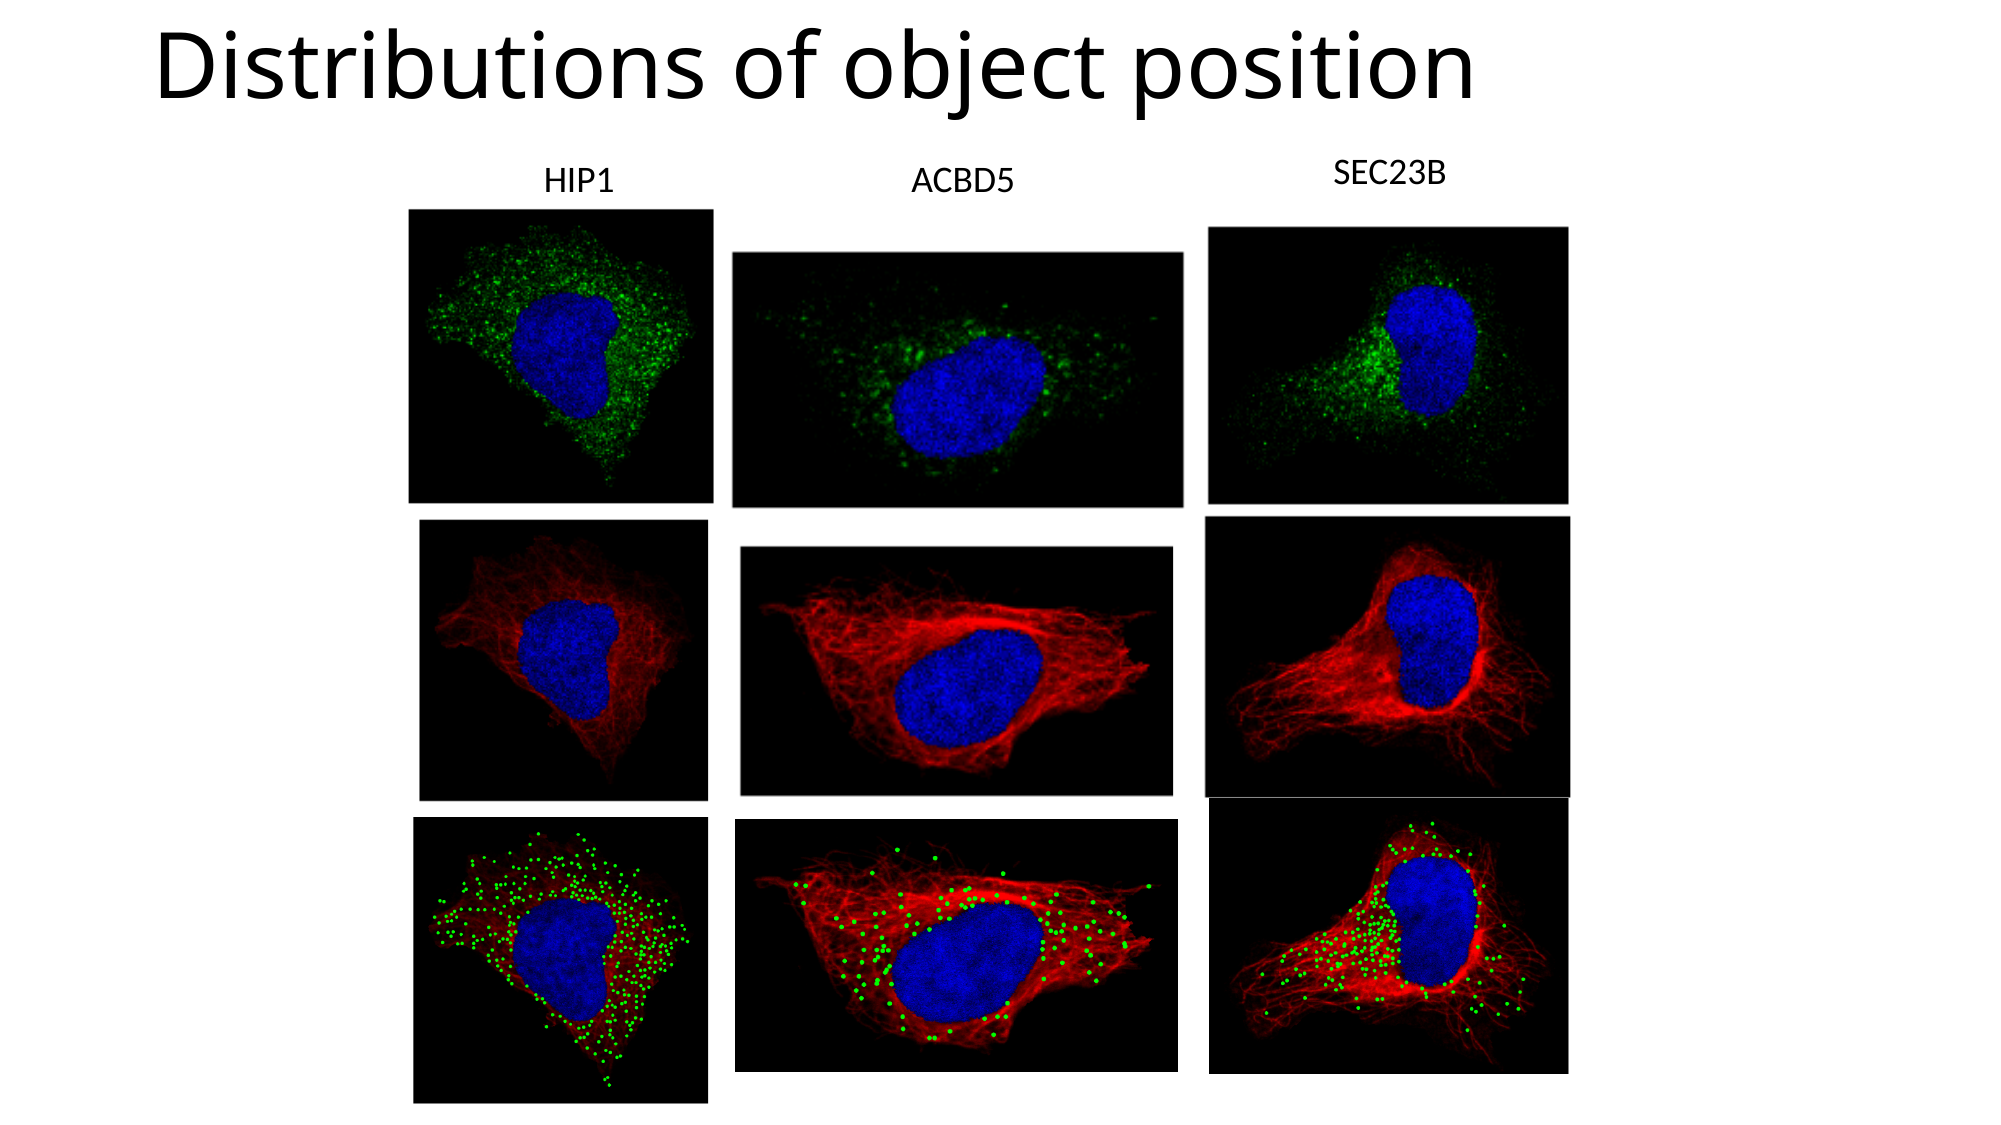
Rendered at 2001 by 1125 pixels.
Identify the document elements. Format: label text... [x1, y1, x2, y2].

text_box SEC23B [1218, 139, 1571, 197]
title Distributions of object position [137, 0, 1863, 178]
text_box ACBD5 [896, 147, 1031, 197]
text_box HIP1 [528, 147, 630, 197]
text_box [405, 197, 1581, 1106]
